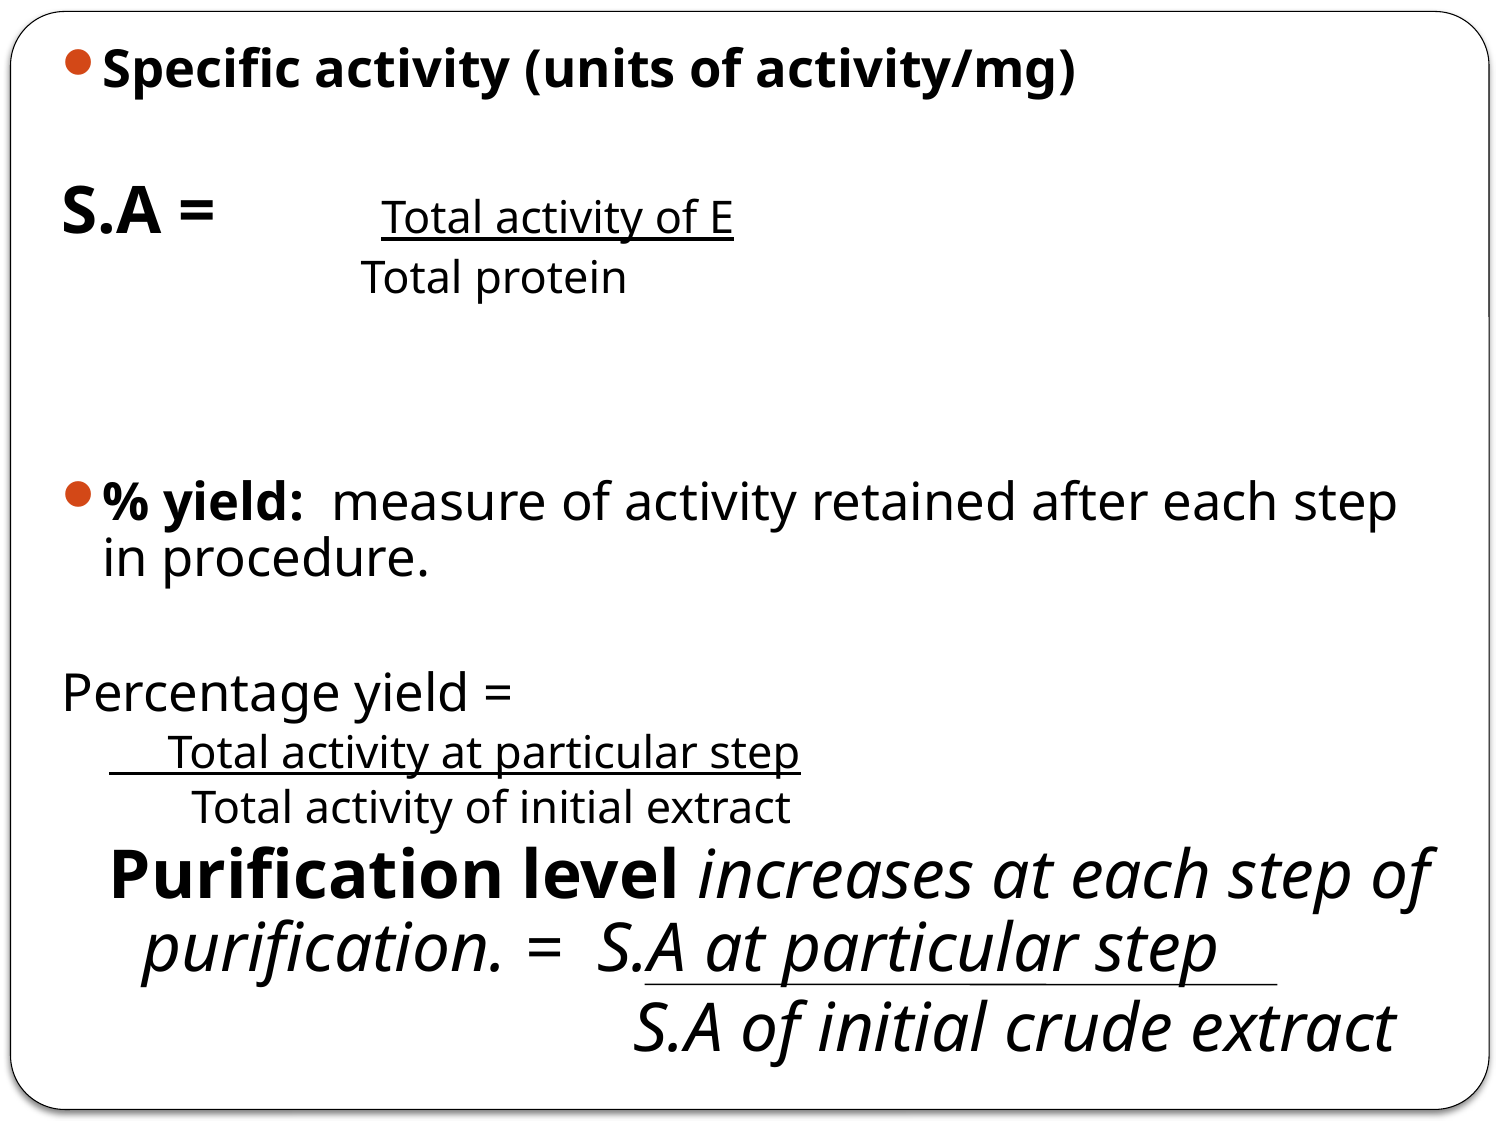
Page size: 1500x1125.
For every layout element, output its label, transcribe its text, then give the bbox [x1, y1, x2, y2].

list Specific activity (units of activity/mg) S.A = Total activity of E Total protein % yield: measure of activity retained after each step in procedure. Percentage yield = Total activity at particular step Total activity of initial extract Purification level increases at each step of purification. = S.A at particular step S.A of initial crude extract [46, 35, 1454, 1090]
